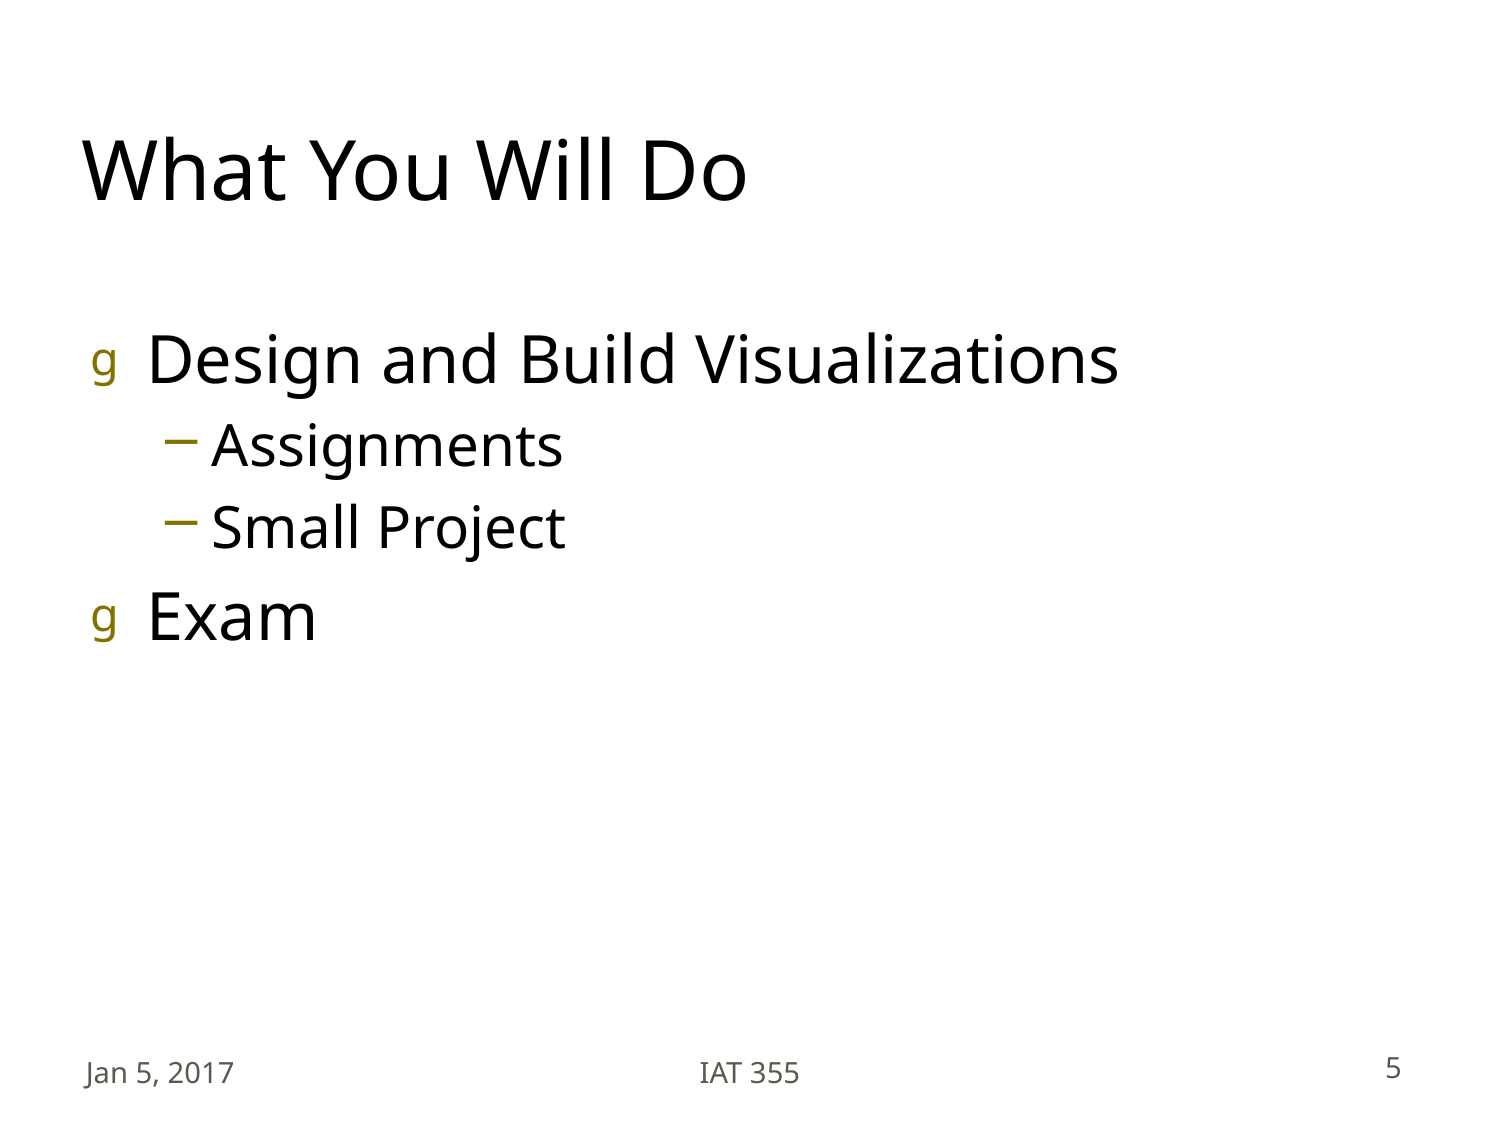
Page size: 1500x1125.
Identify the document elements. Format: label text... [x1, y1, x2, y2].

slide_number 5 [1103, 1021, 1417, 1098]
list Design and Build Visualizations Assignments Small Project Exam [74, 309, 1417, 994]
title What You Will Do [66, 37, 1342, 226]
footer IAT 355 [512, 1021, 988, 1098]
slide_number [70, 1021, 476, 1098]
